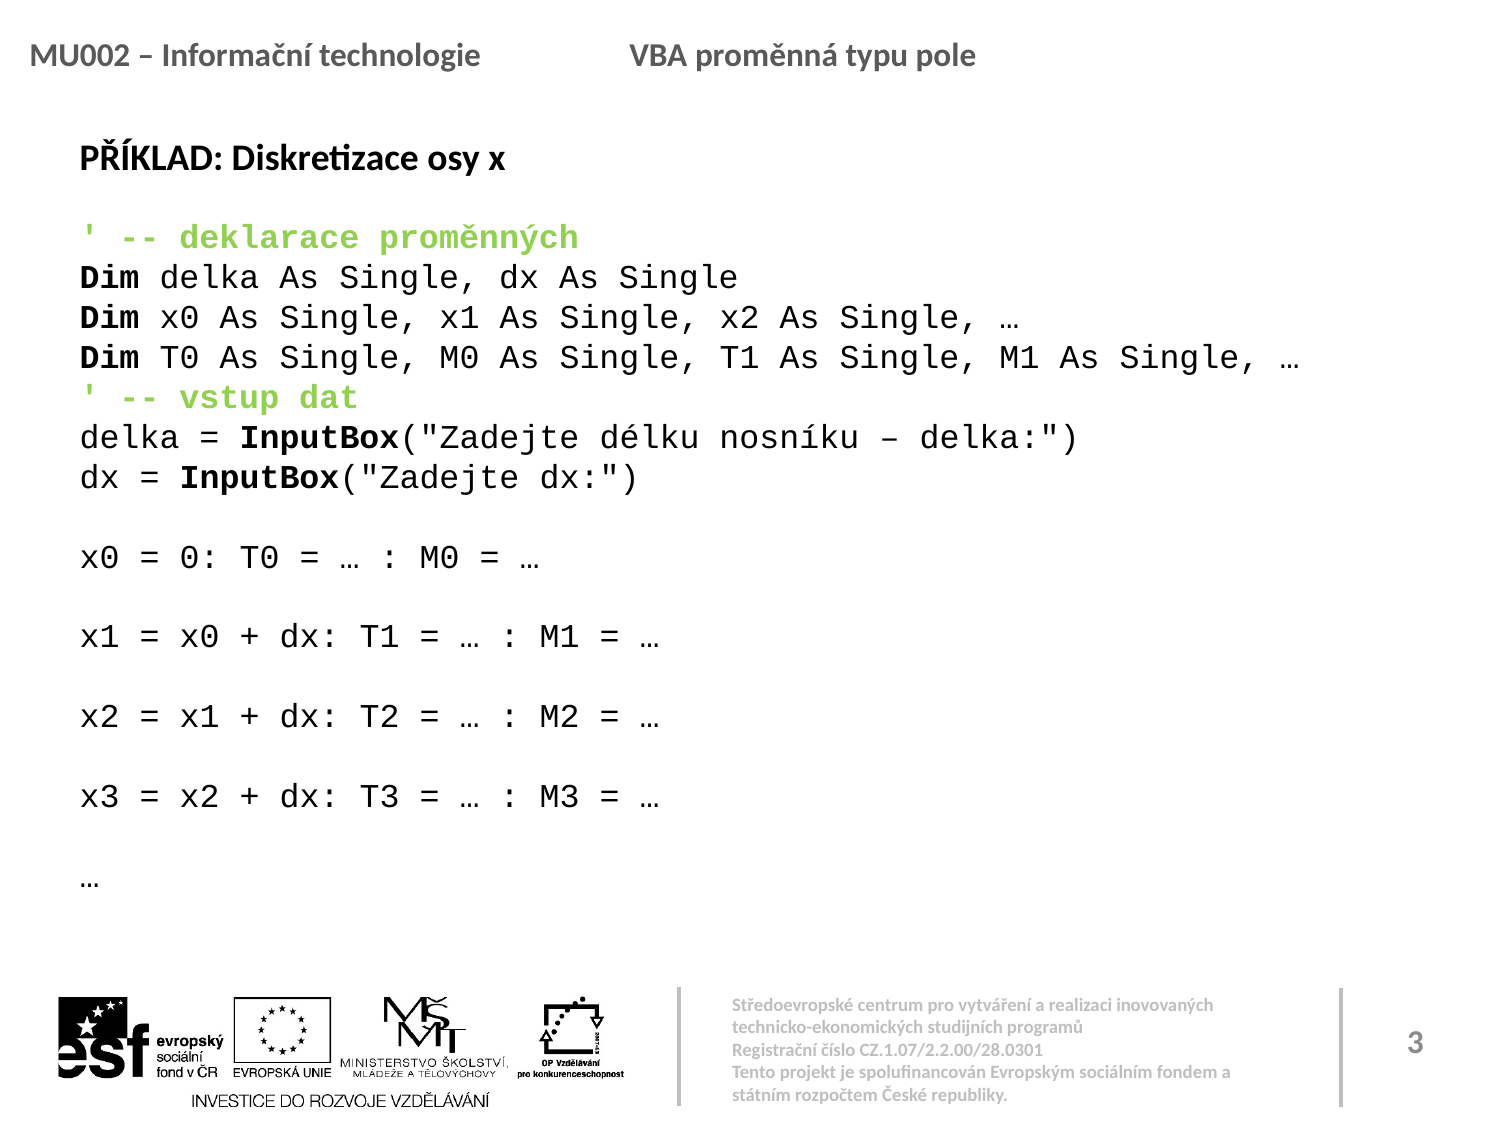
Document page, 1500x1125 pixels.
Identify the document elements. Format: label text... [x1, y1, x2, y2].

picture [41, 986, 641, 1118]
text_box MU002 – Informační technologie VBA proměnná typu pole [14, 6, 1447, 81]
text_box PŘÍKLAD: Diskretizace osy x [64, 125, 1447, 186]
text_box ' -- deklarace proměnných Dim delka As Single, dx As Single Dim x0 As Single, x1 As Single, x2 As Single, … Dim T0 As Single, M0 As Single, T1 As Single, M1 As Single, … ' -- vstup dat delka = InputBox("Zadejte délku nosníku – delka:") dx = InputBox("Zadejte dx:") x0 = 0: T0 = … : M0 = … x1 = x0 + dx: T1 = … : M1 = … x2 = x1 + dx: T2 = … : M2 = … x3 = x2 + dx: T3 = … : M3 = … … [64, 208, 1447, 902]
